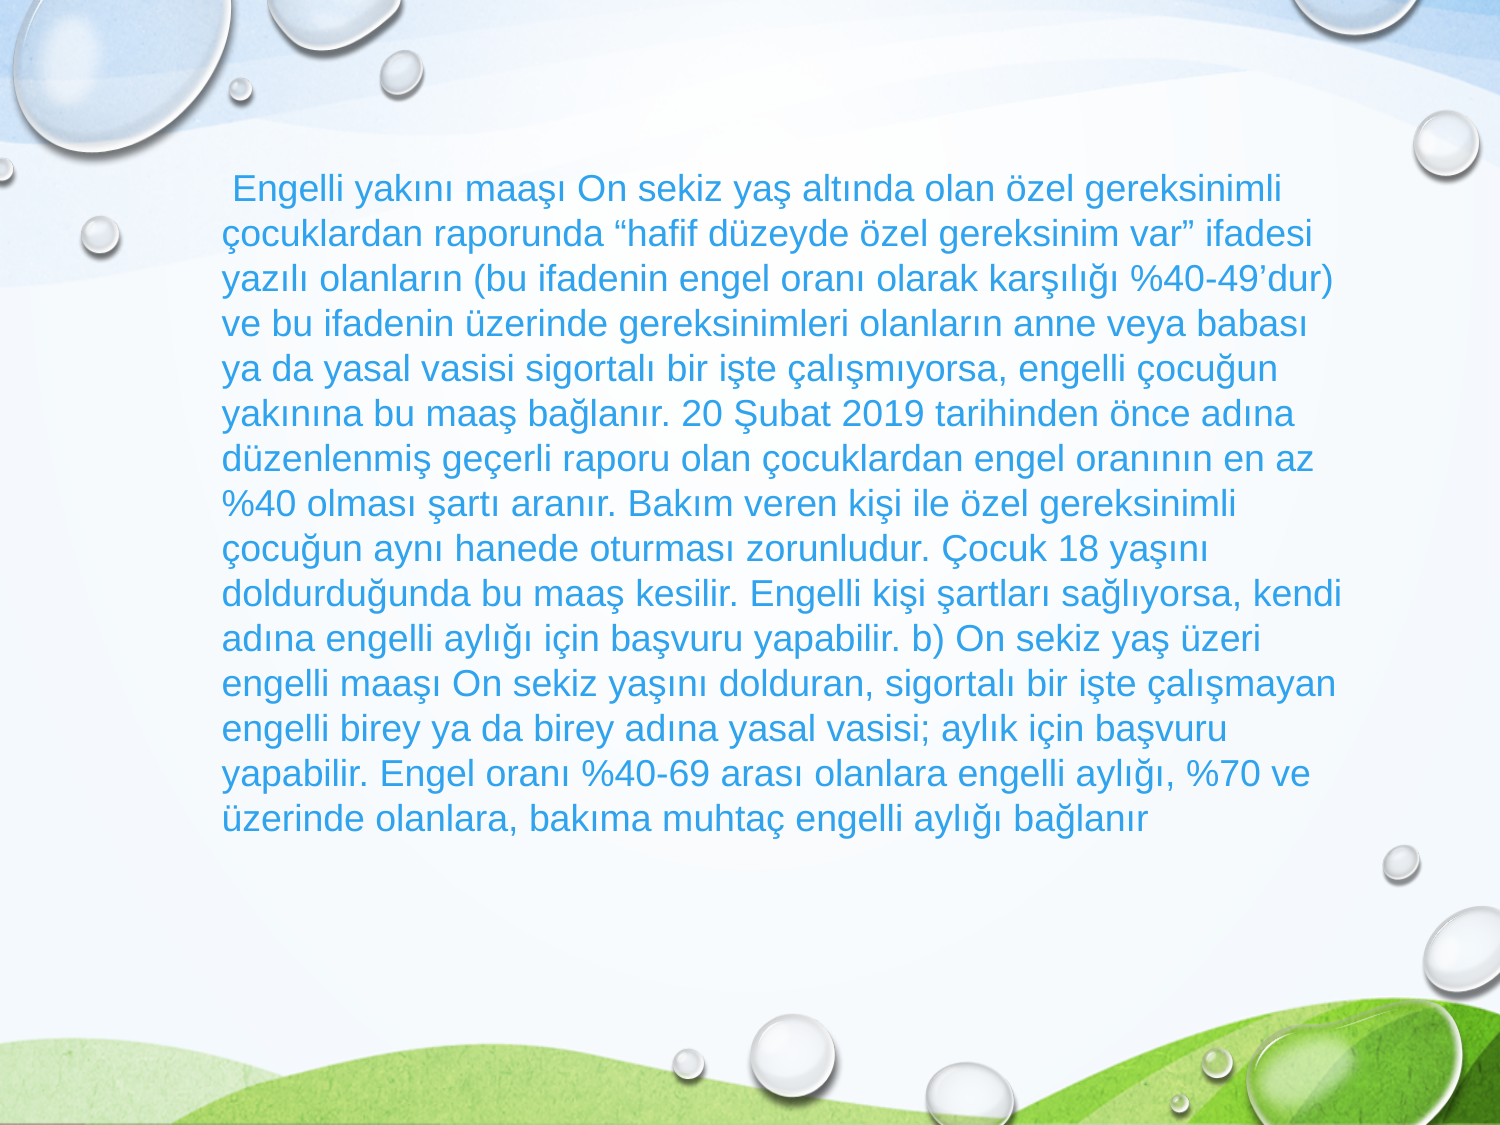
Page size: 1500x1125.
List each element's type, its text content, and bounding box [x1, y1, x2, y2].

picture [0, 0, 1500, 1125]
text_box Engelli yakını maaşı On sekiz yaş altında olan özel gereksinimli çocuklardan raporunda “hafif düzeyde özel gereksinim var” ifadesi yazılı olanların (bu ifadenin engel oranı olarak karşılığı %40-49’dur) ve bu ifadenin üzerinde gereksinimleri olanların anne veya babası ya da yasal vasisi sigortalı bir işte çalışmıyorsa, engelli çocuğun yakınına bu maaş bağlanır. 20 Şubat 2019 tarihinden önce adına düzenlenmiş geçerli raporu olan çocuklardan engel oranının en az %40 olması şartı aranır. Bakım veren kişi ile özel gereksinimli çocuğun aynı hanede oturması zorunludur. Çocuk 18 yaşını doldurduğunda bu maaş kesilir. Engelli kişi şartları sağlıyorsa, kendi adına engelli aylığı için başvuru yapabilir. b) On sekiz yaş üzeri engelli maaşı On sekiz yaşını dolduran, sigortalı bir işte çalışmayan engelli birey ya da birey adına yasal vasisi; aylık için başvuru yapabilir. Engel oranı %40-69 arası olanlara engelli aylığı, %70 ve üzerinde olanlara, bakıma muhtaç engelli aylığı bağlanır [206, 156, 1373, 847]
